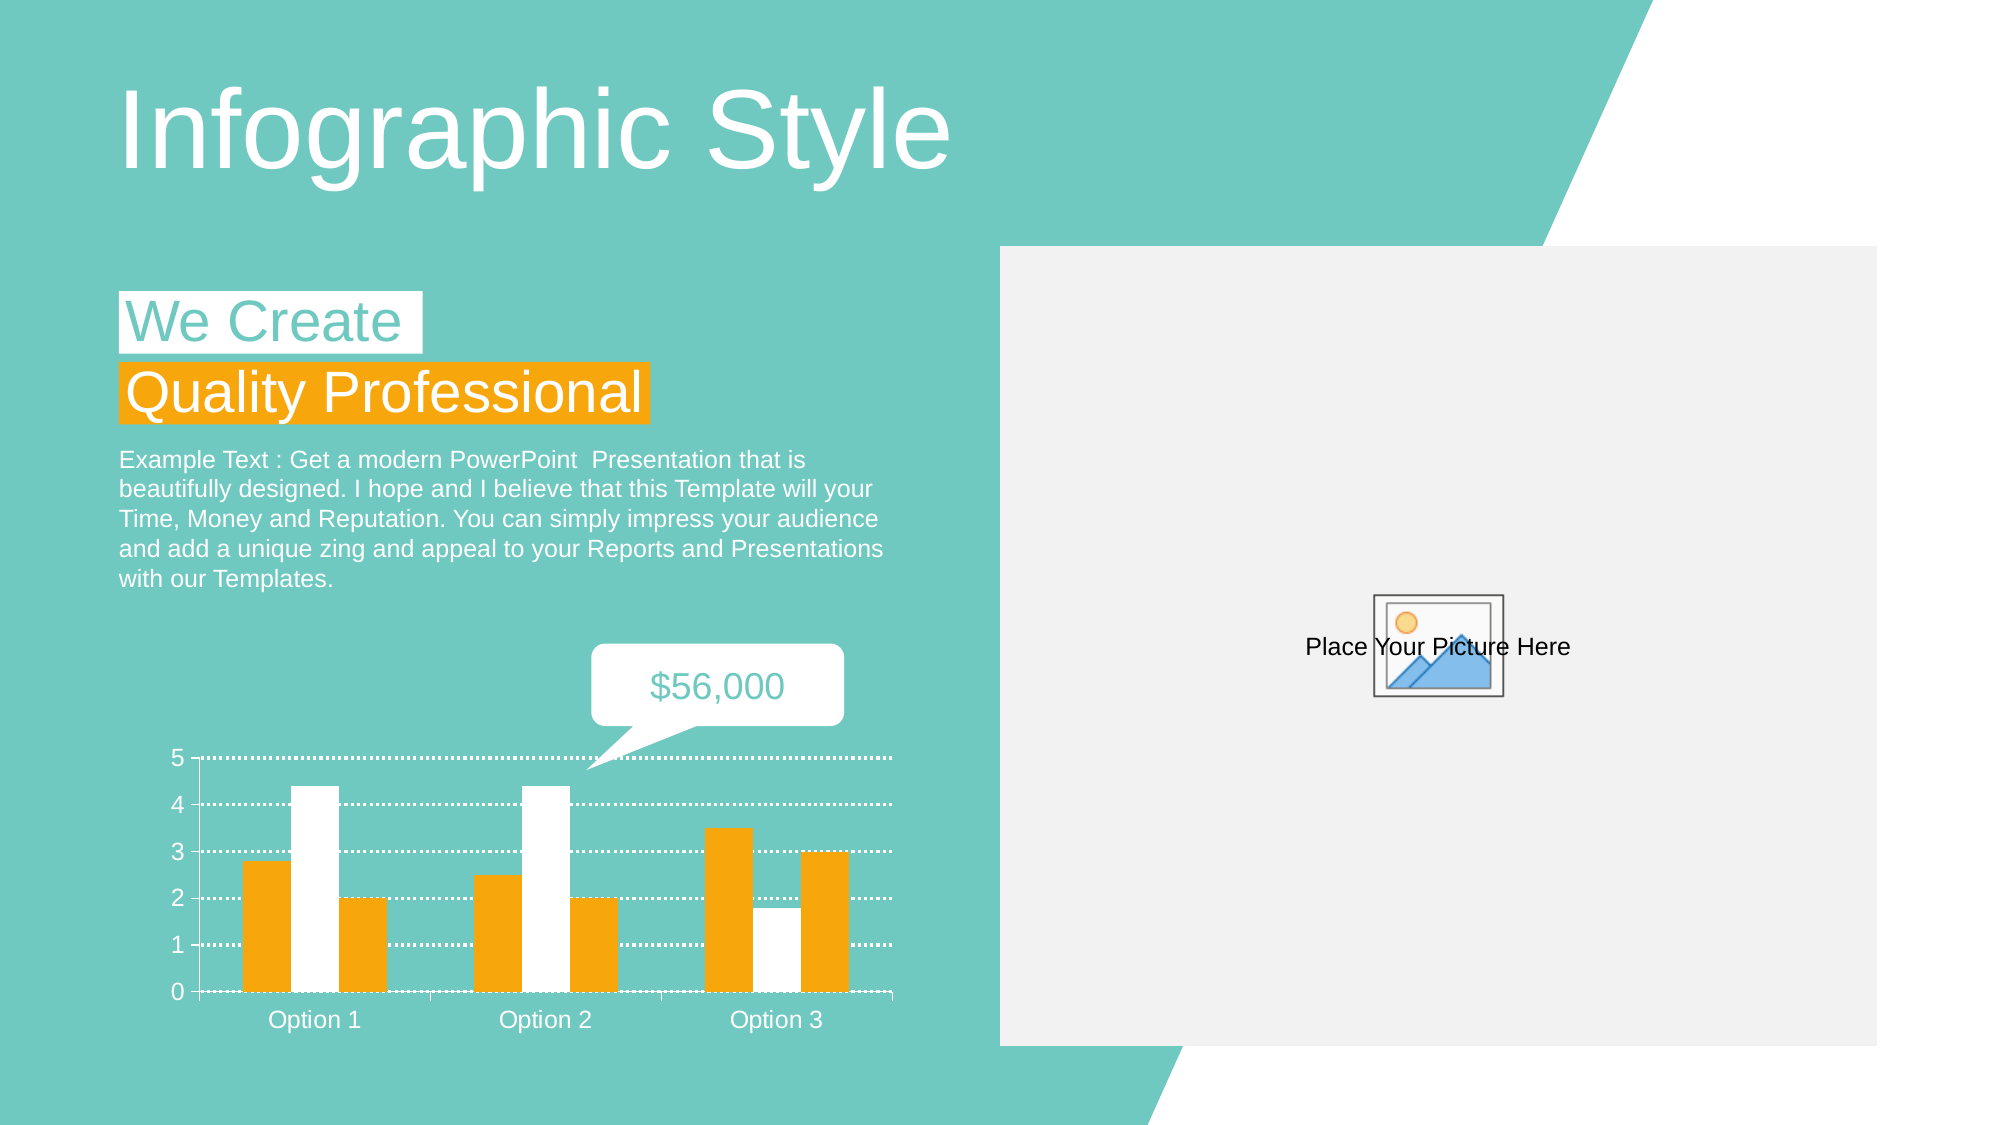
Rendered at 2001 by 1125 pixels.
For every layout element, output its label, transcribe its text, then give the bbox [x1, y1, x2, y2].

text_box Quality Professional [118, 361, 651, 425]
text_box We Create [118, 291, 423, 354]
picture [999, 245, 1878, 1046]
chart [155, 738, 908, 1040]
text_box Example Text : Get a modern PowerPoint Presentation that is beautifully designed. I hope and I believe that this Template will your Time, Money and Reputation. You can simply impress your audience and add a unique zing and appeal to your Reports and Presentations with our Templates. [118, 443, 897, 593]
text_box $56,000 [590, 642, 846, 738]
text_box Infographic Style [102, 64, 1124, 201]
